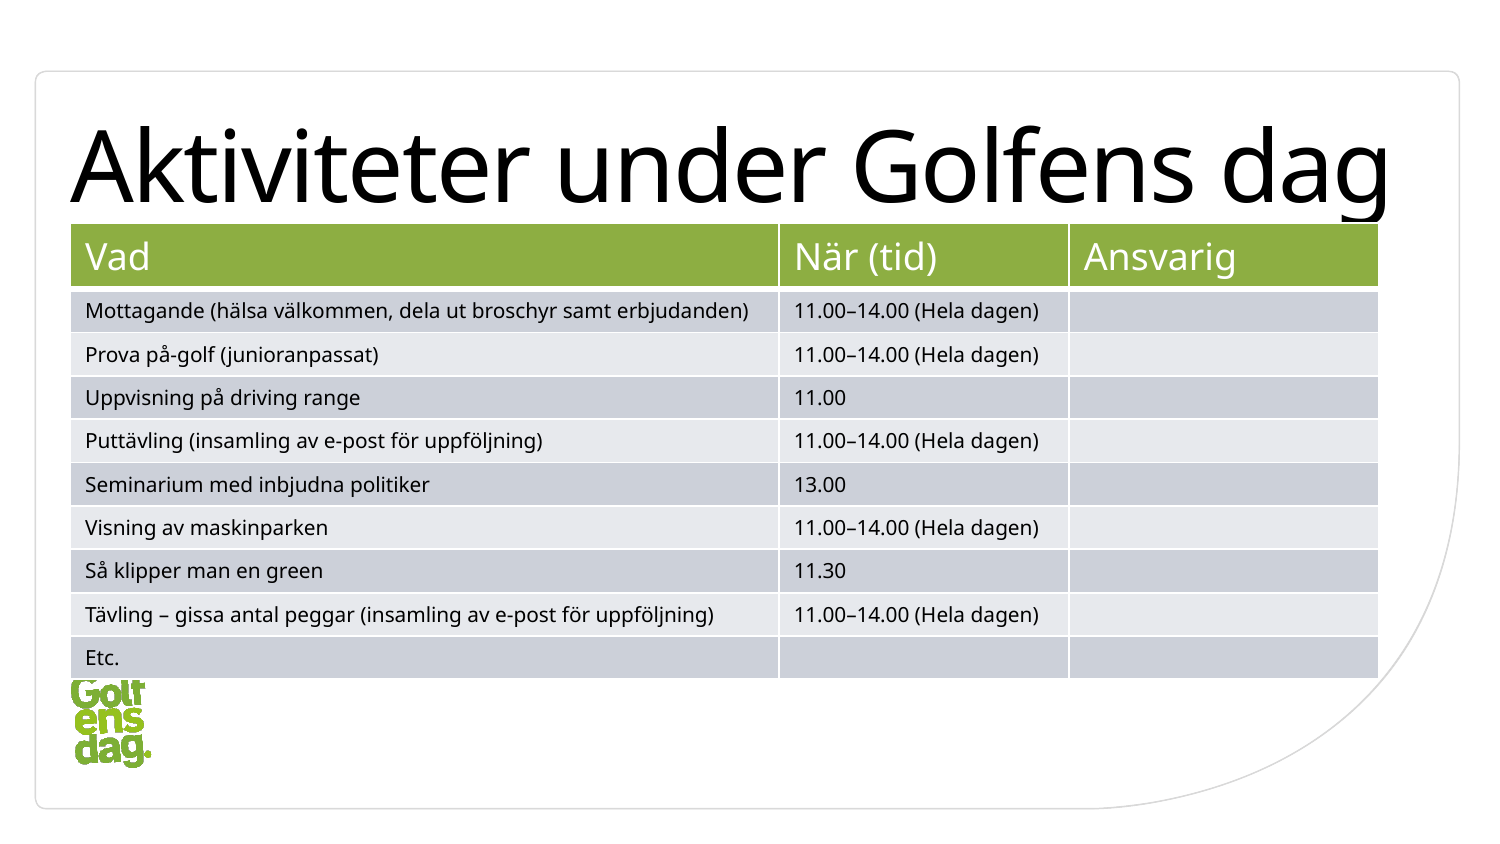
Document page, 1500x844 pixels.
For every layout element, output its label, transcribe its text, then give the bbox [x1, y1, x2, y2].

table_cell [1070, 377, 1378, 418]
table_header Ansvarig [1070, 224, 1378, 286]
table_cell 11.00–14.00 (Hela dagen) [780, 594, 1068, 635]
table_cell 11.00–14.00 (Hela dagen) [780, 292, 1068, 332]
picture [69, 680, 153, 771]
table_cell [1070, 333, 1378, 375]
table_cell 13.00 [780, 463, 1068, 505]
table_cell Mottagande (hälsa välkommen, dela ut broschyr samt erbjudanden) [71, 292, 778, 332]
table_cell 11.30 [780, 550, 1068, 592]
table_header Vad [71, 224, 778, 286]
table_cell Visning av maskinparken [71, 507, 778, 548]
table_cell [1070, 420, 1378, 462]
table_cell Så klipper man en green [71, 550, 778, 592]
table_cell Puttävling (insamling av e-post för uppföljning) [71, 420, 778, 462]
table_cell [780, 637, 1068, 678]
table_cell Seminarium med inbjudna politiker [71, 463, 778, 505]
table_cell 11.00 [780, 377, 1068, 418]
table_cell Prova på-golf (junioranpassat) [71, 333, 778, 375]
table_header När (tid) [780, 224, 1068, 286]
title Aktiviteter under Golfens dag [70, 102, 1421, 226]
table_cell 11.00–14.00 (Hela dagen) [780, 507, 1068, 548]
table_cell Tävling – gissa antal peggar (insamling av e-post för uppföljning) [71, 594, 778, 635]
table_cell [1070, 507, 1378, 548]
table_cell Etc. [71, 637, 778, 678]
table_cell 11.00–14.00 (Hela dagen) [780, 333, 1068, 375]
table_cell [1070, 637, 1378, 678]
table_cell [1070, 594, 1378, 635]
table_cell [1070, 292, 1378, 332]
table_cell 11.00–14.00 (Hela dagen) [780, 420, 1068, 462]
table_cell [1070, 550, 1378, 592]
table_cell [1070, 463, 1378, 505]
table_cell Uppvisning på driving range [71, 377, 778, 418]
